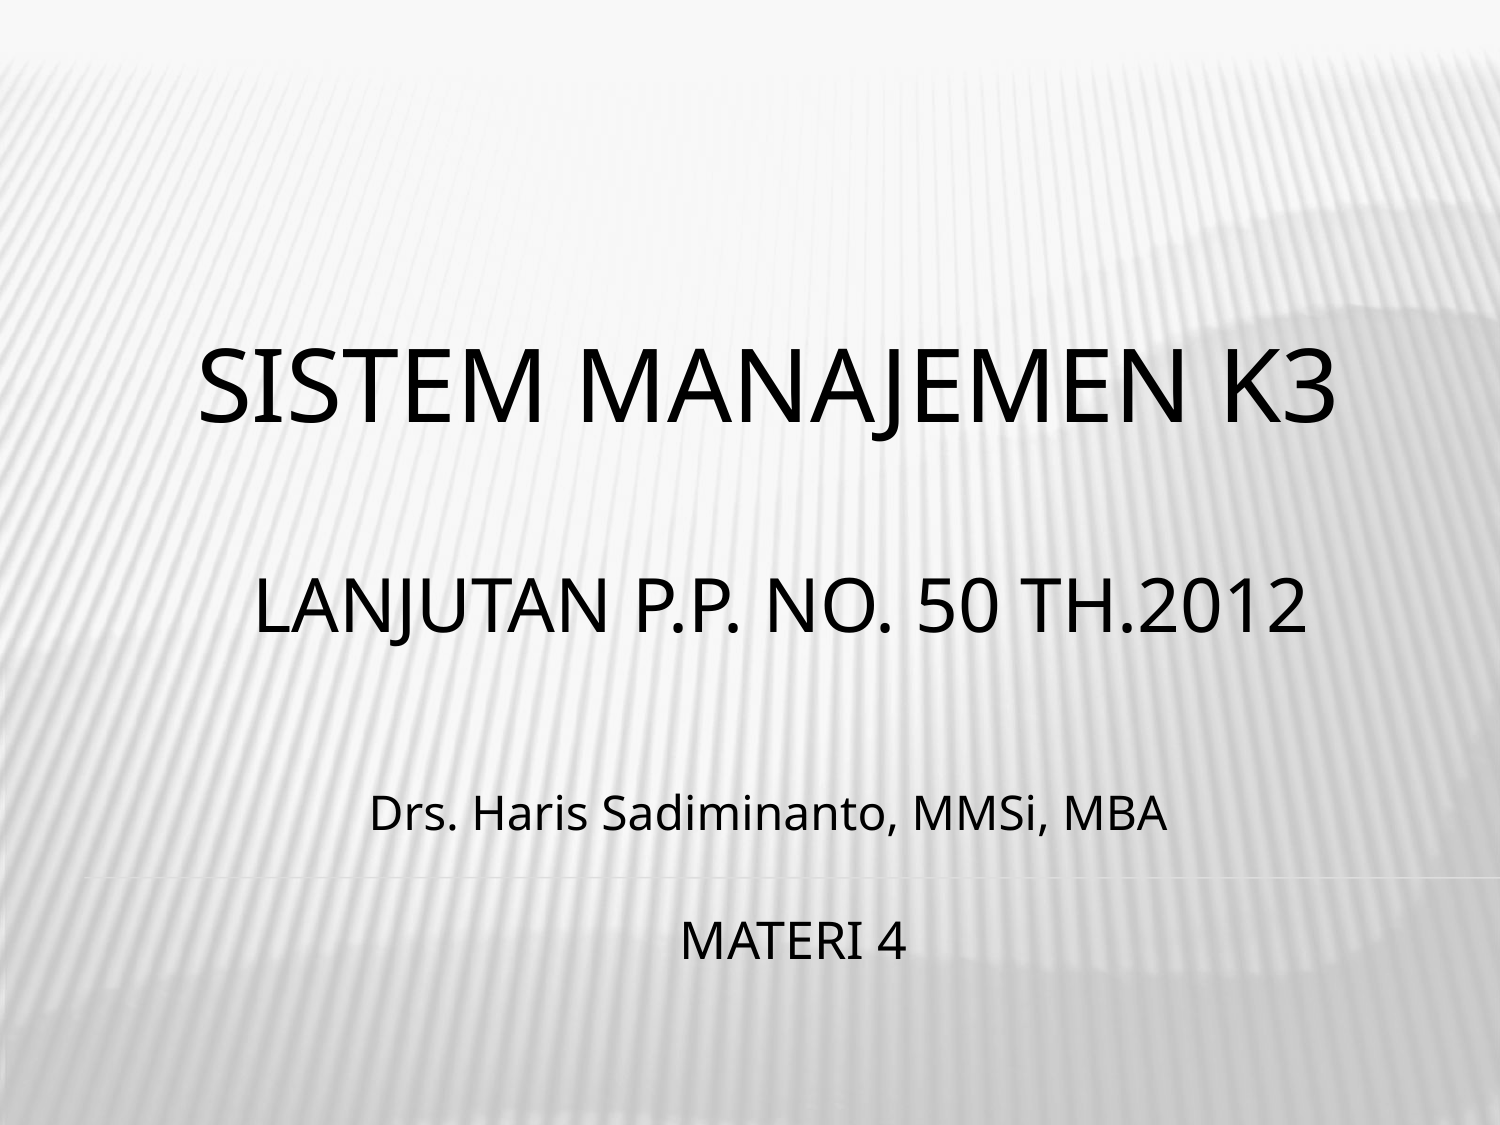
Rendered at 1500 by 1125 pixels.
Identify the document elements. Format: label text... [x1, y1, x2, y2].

text_box MATERI 4 [237, 899, 1350, 975]
text_box Drs. Haris Sadiminanto, MMSi, MBA [212, 774, 1325, 850]
text_box LANJUTAN P.P. NO. 50 TH.2012 [224, 549, 1338, 650]
title SISTEM MANAJEMEN K3 [150, 312, 1413, 450]
